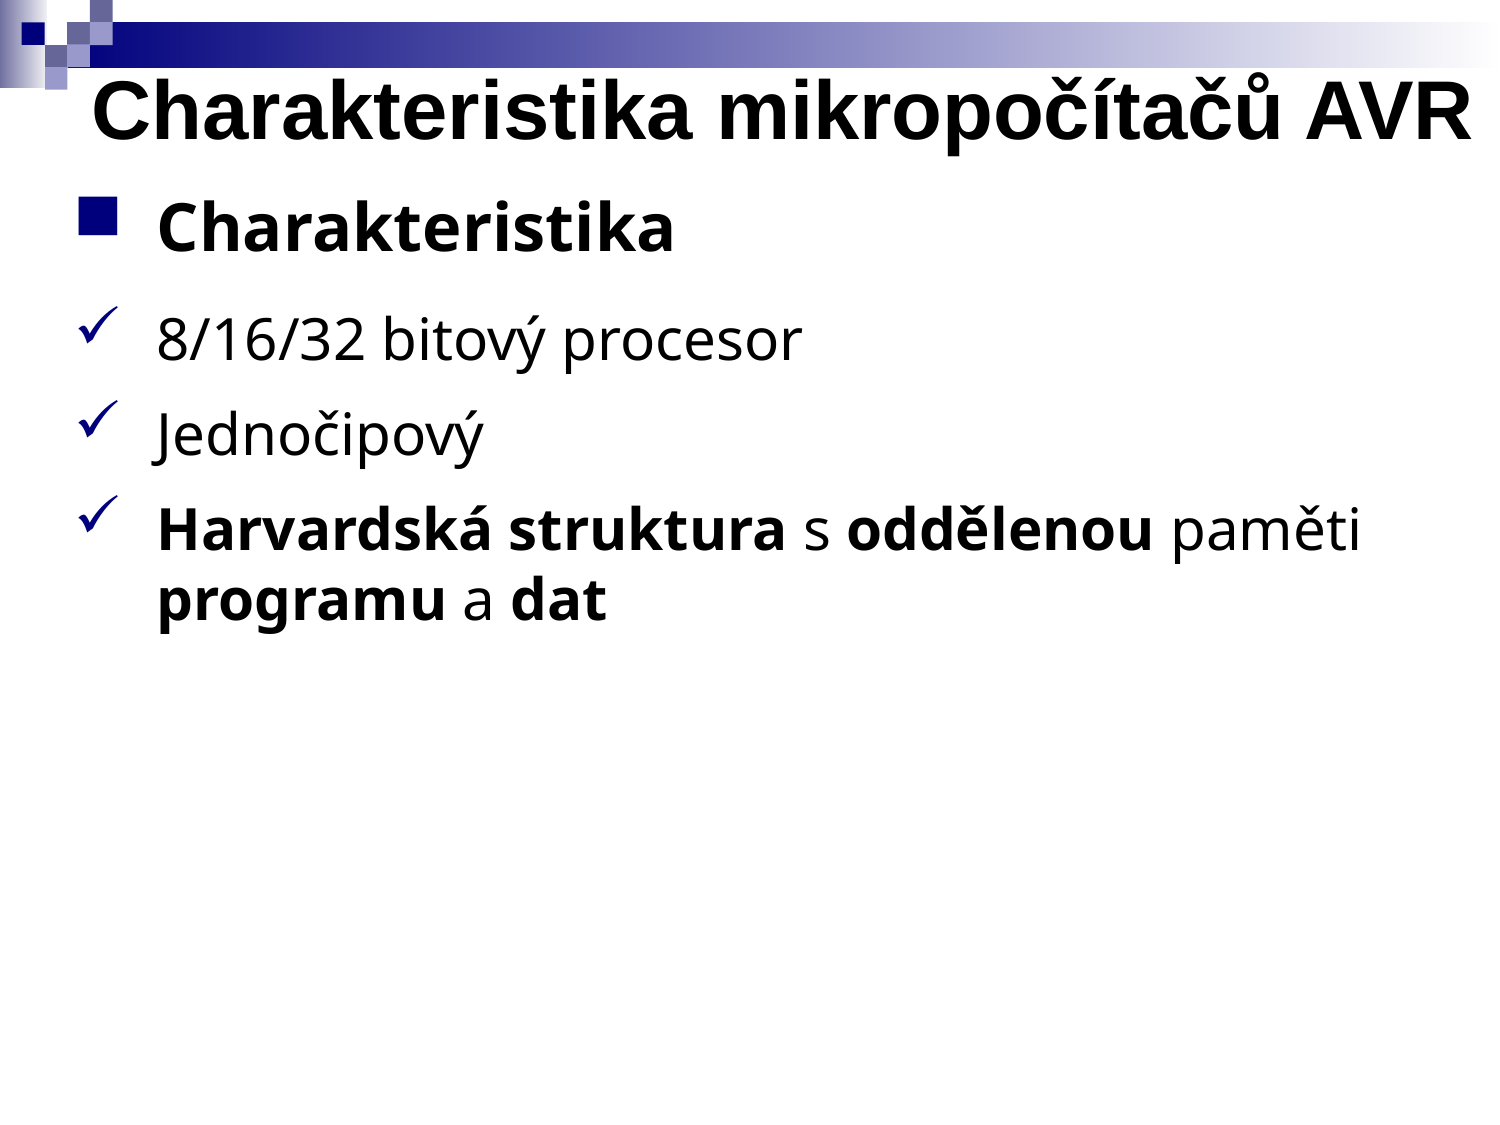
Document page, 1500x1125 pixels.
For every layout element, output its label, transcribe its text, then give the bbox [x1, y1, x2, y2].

list Charakteristika 8/16/32 bitový procesor Jednočipový Harvardská struktura s oddělenou paměti programu a dat [58, 176, 1500, 831]
title Charakteristika mikropočítačů AVR [76, 46, 1500, 166]
